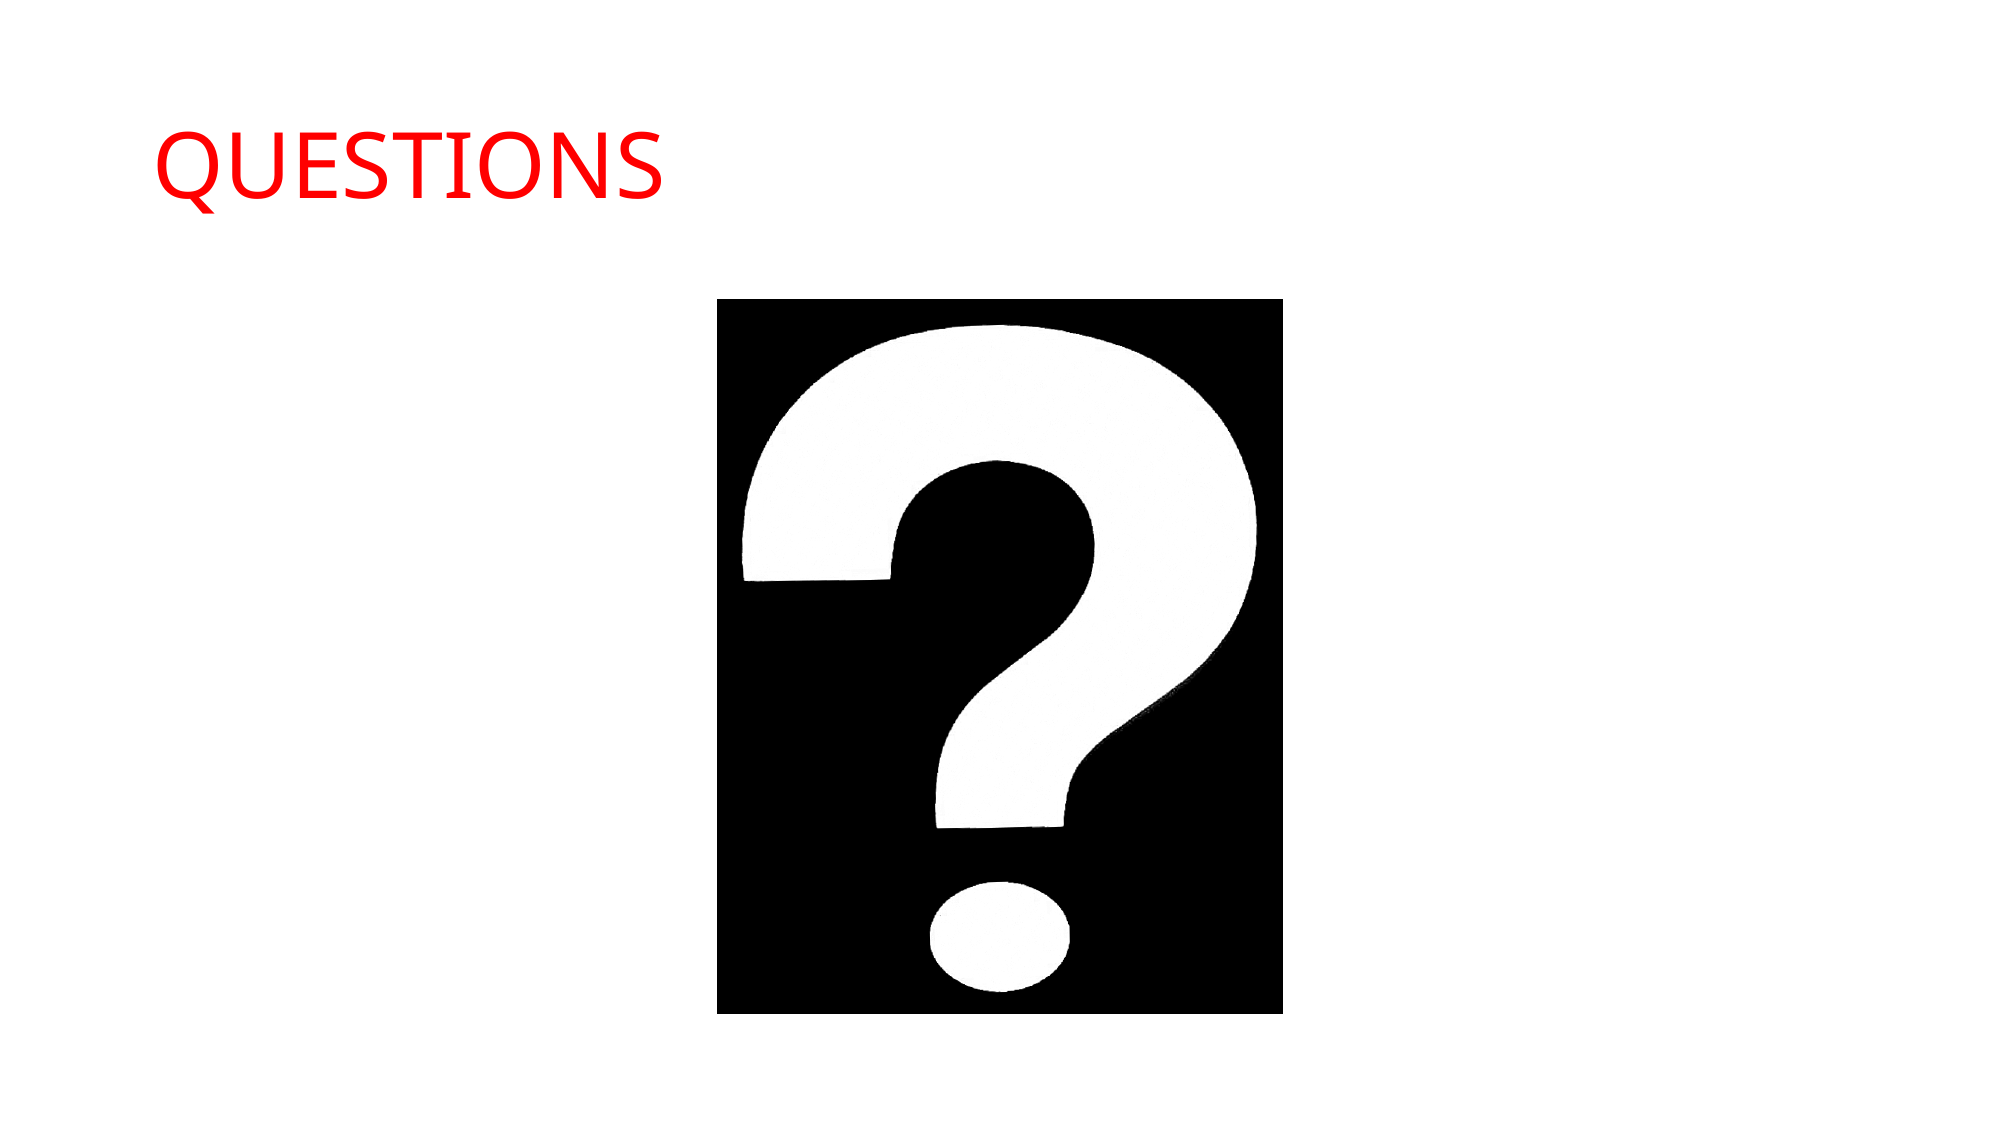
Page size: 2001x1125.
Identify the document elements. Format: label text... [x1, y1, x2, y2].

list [717, 299, 1283, 1014]
title QUESTIONS [137, 59, 1863, 278]
